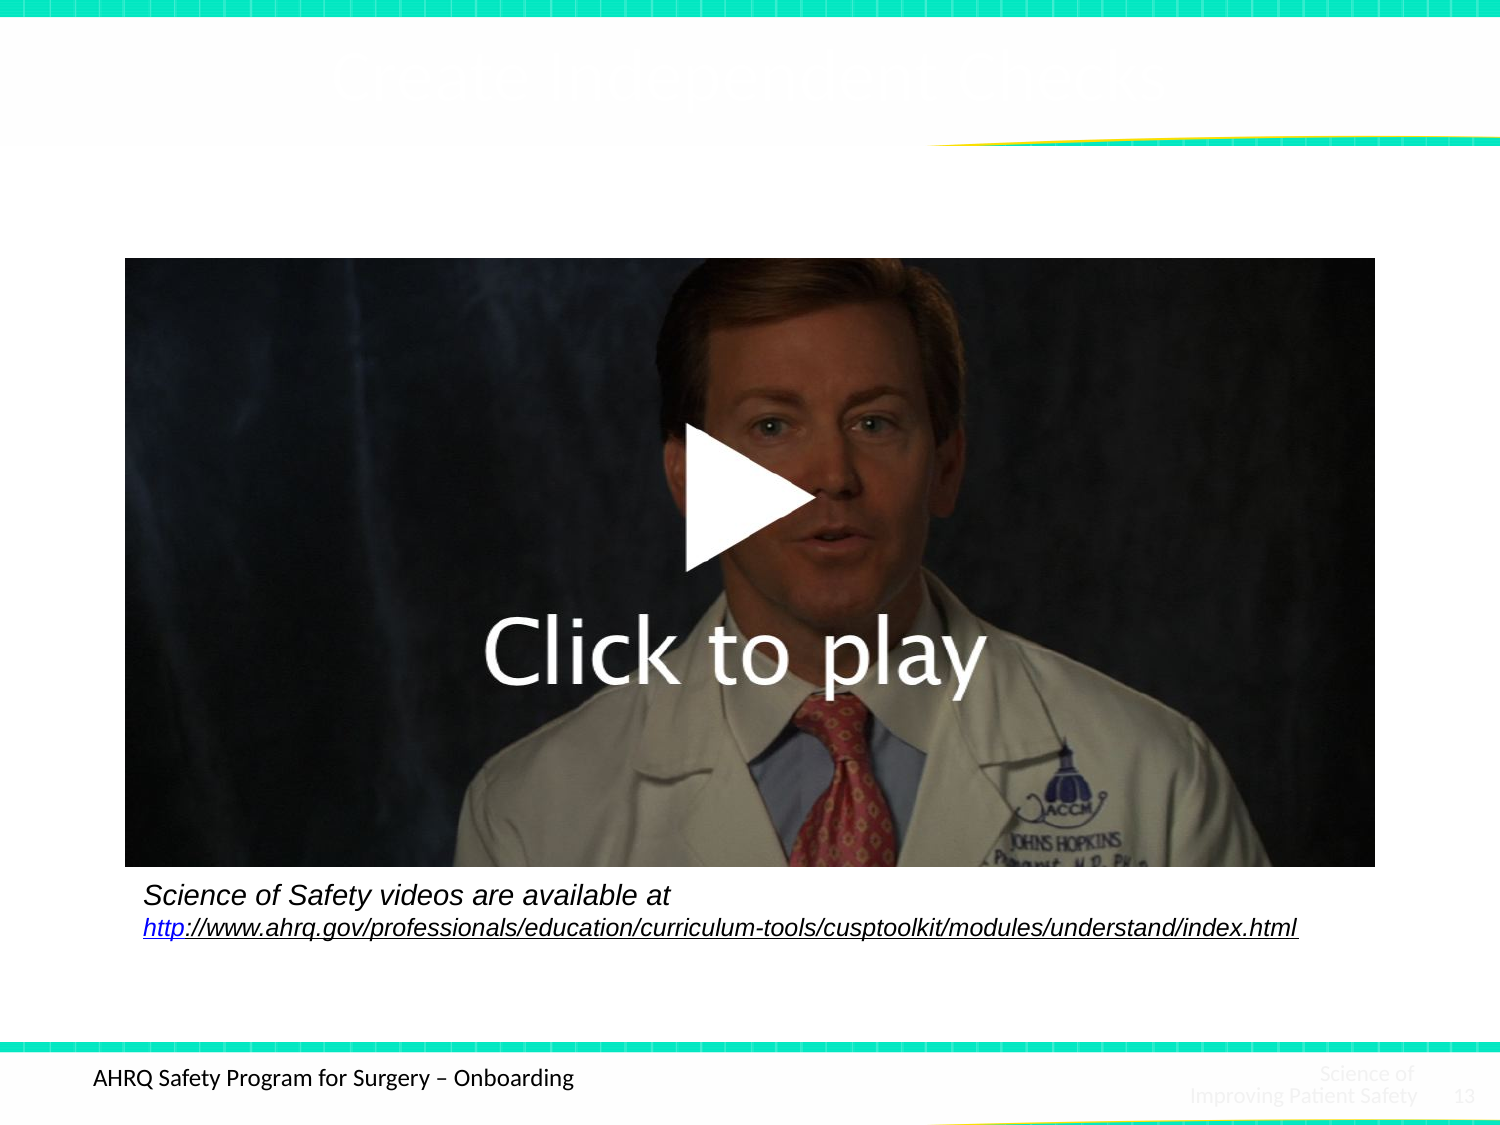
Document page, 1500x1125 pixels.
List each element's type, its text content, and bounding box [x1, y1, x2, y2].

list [124, 258, 1376, 867]
picture [0, 0, 1500, 146]
title Create Independent Checks [75, 5, 1425, 138]
picture [0, 1042, 1500, 1125]
text_box Science of Safety videos are available at http://www.ahrq.gov/professionals/education/curriculum-tools/cusptoolkit/modules/understand/index.html [128, 875, 1322, 949]
